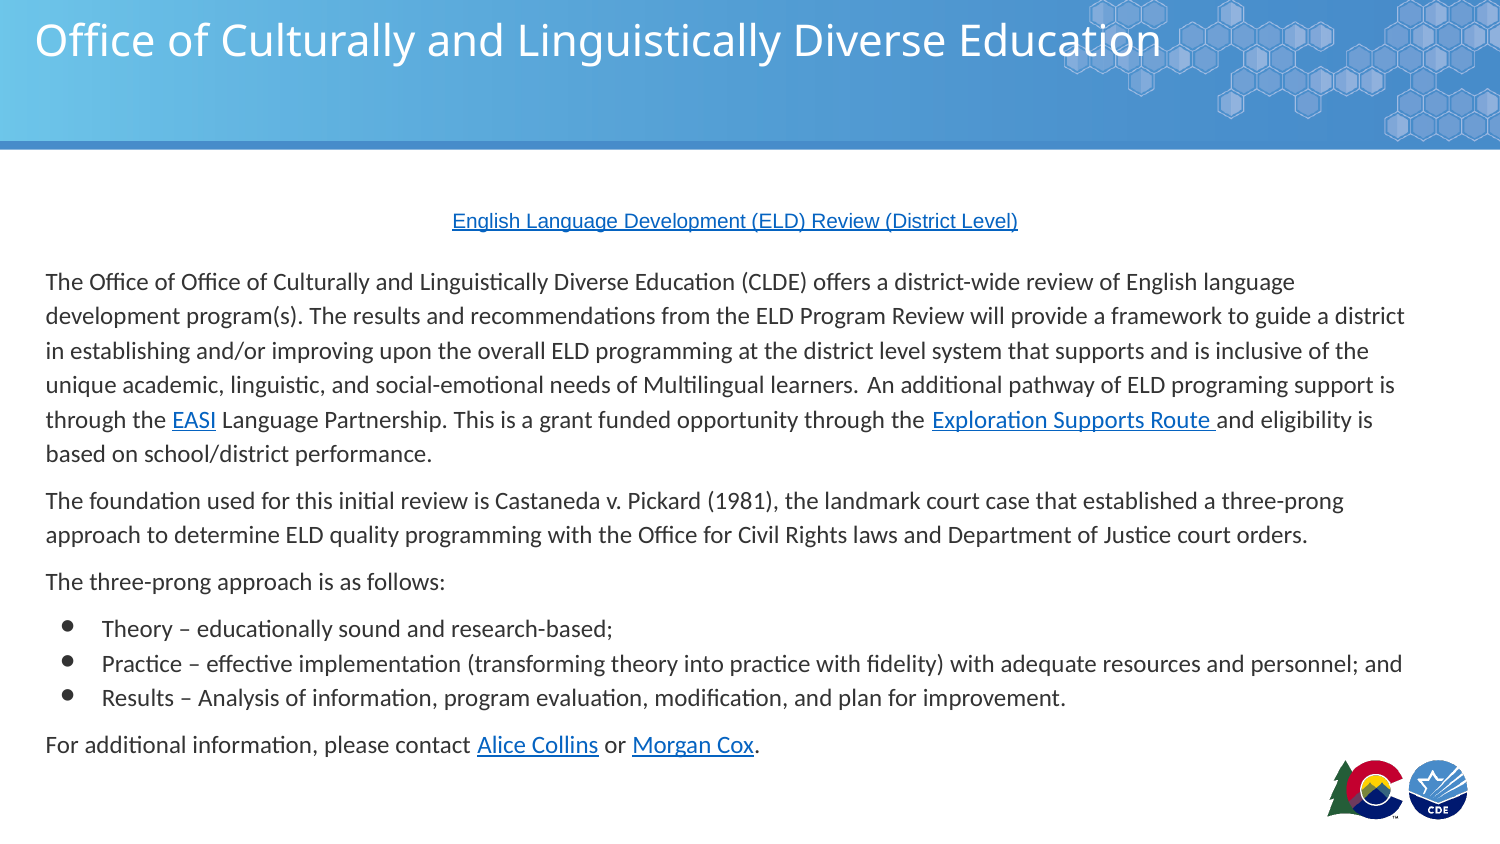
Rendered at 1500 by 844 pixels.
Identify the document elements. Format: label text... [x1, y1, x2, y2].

text_box English Language Development (ELD) Review (District Level) The Office of Office of Culturally and Linguistically Diverse Education (CLDE) offers a district-wide review of English language development program(s). The results and recommendations from the ELD Program Review will provide a framework to guide a district in establishing and/or improving upon the overall ELD programming at the district level system that supports and is inclusive of the unique academic, linguistic, and social-emotional needs of Multilingual learners. An additional pathway of ELD programing support is through the EASI Language Partnership. This is a grant funded opportunity through the Exploration Supports Route and eligibility is based on school/district performance. The foundation used for this initial review is Castaneda v. Pickard (1981), the landmark court case that established a three-prong approach to determine ELD quality programming with the Office for Civil Rights laws and Department of Justice court orders. The three-prong approach is as follows: Theory – educationally sound and research-based; Practice – effective implementation (transforming theory into practice with fidelity) with adequate resources and personnel; and Results – Analysis of information, program evaluation, modification, and plan for improvement. For additional information, please contact Alice Collins or Morgan Cox. [34, 192, 1436, 770]
picture [0, 0, 1500, 150]
picture [1326, 759, 1468, 820]
title Office of Culturally and Linguistically Diverse Education [34, 19, 1266, 112]
